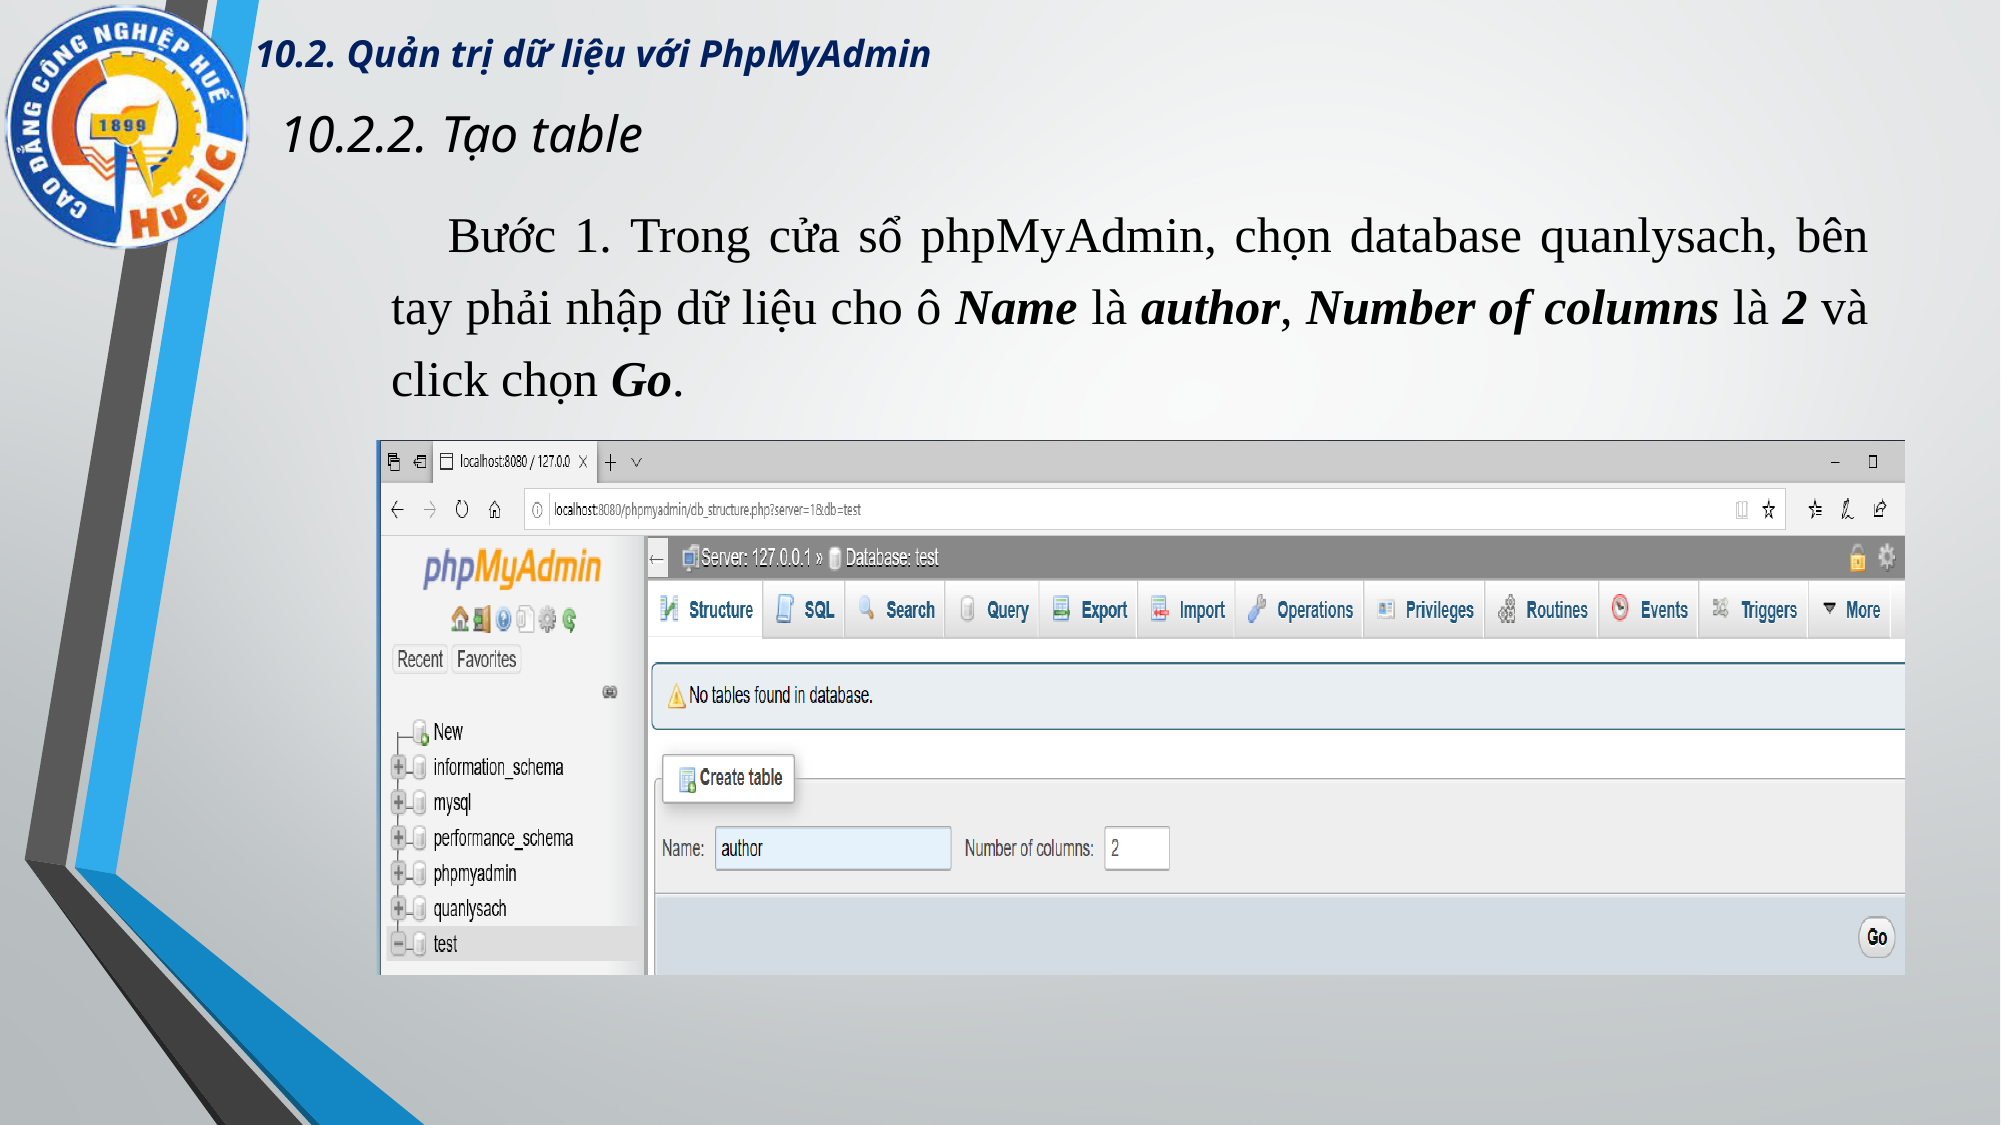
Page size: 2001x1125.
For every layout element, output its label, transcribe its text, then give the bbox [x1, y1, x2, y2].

picture [376, 438, 1906, 975]
picture [0, 0, 263, 263]
text_box Bước 1. Trong cửa sổ phpMyAdmin, chọn database quanlysach, bên tay phải nhập dữ liệu cho ô Name là author, Number of columns là 2 và click chọn Go. [376, 183, 1884, 415]
title 10.2. Quản trị dữ liệu với PhpMyAdmin [239, 0, 1979, 83]
text_box 10.2.2. Tạo table [190, 95, 659, 171]
